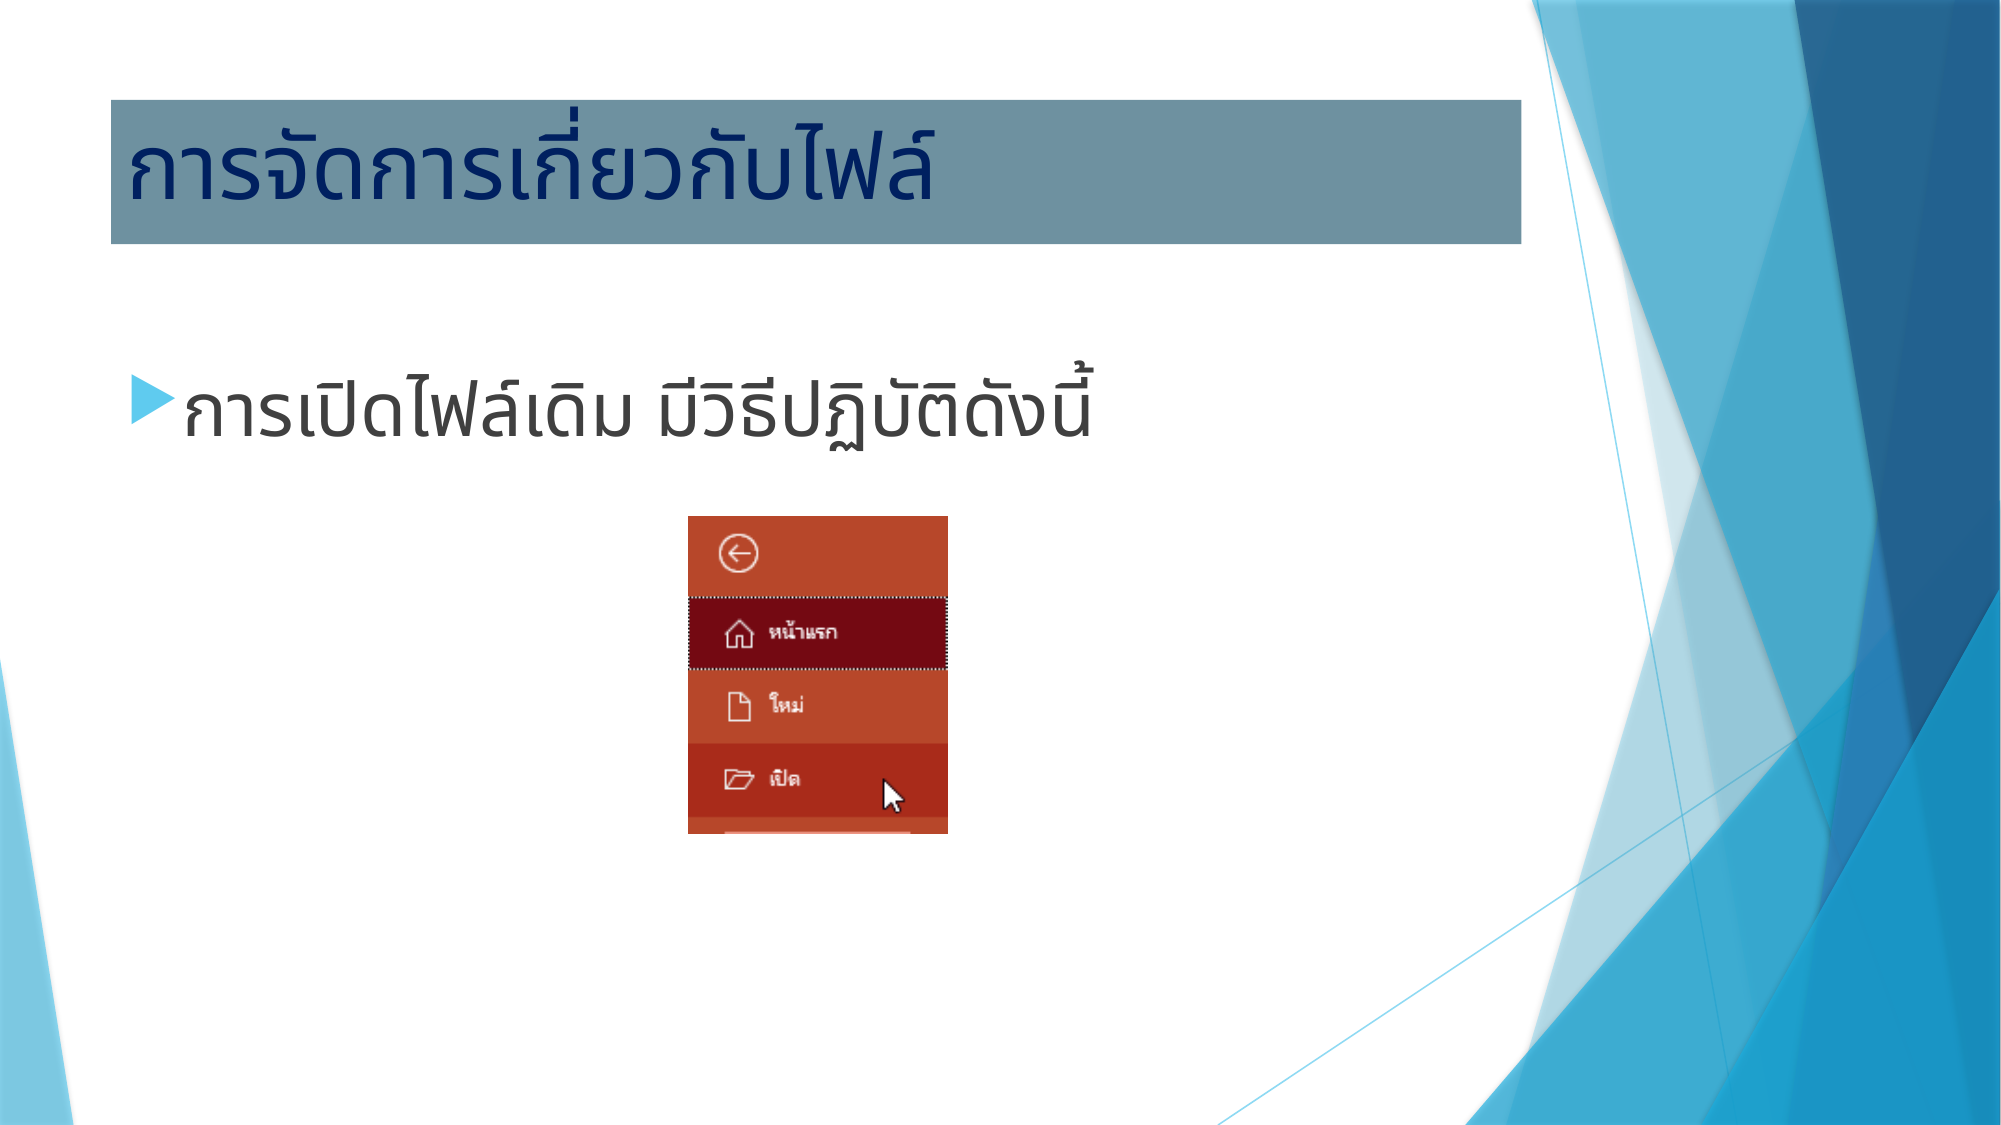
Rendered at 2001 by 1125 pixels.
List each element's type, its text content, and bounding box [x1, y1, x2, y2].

list การเปิดไฟล์เดิม มีวิธีปฏิบัติดังนี้ [111, 354, 1522, 992]
title การจัดการเกี่ยวกับไฟล์ [111, 99, 1522, 245]
picture [688, 515, 948, 834]
